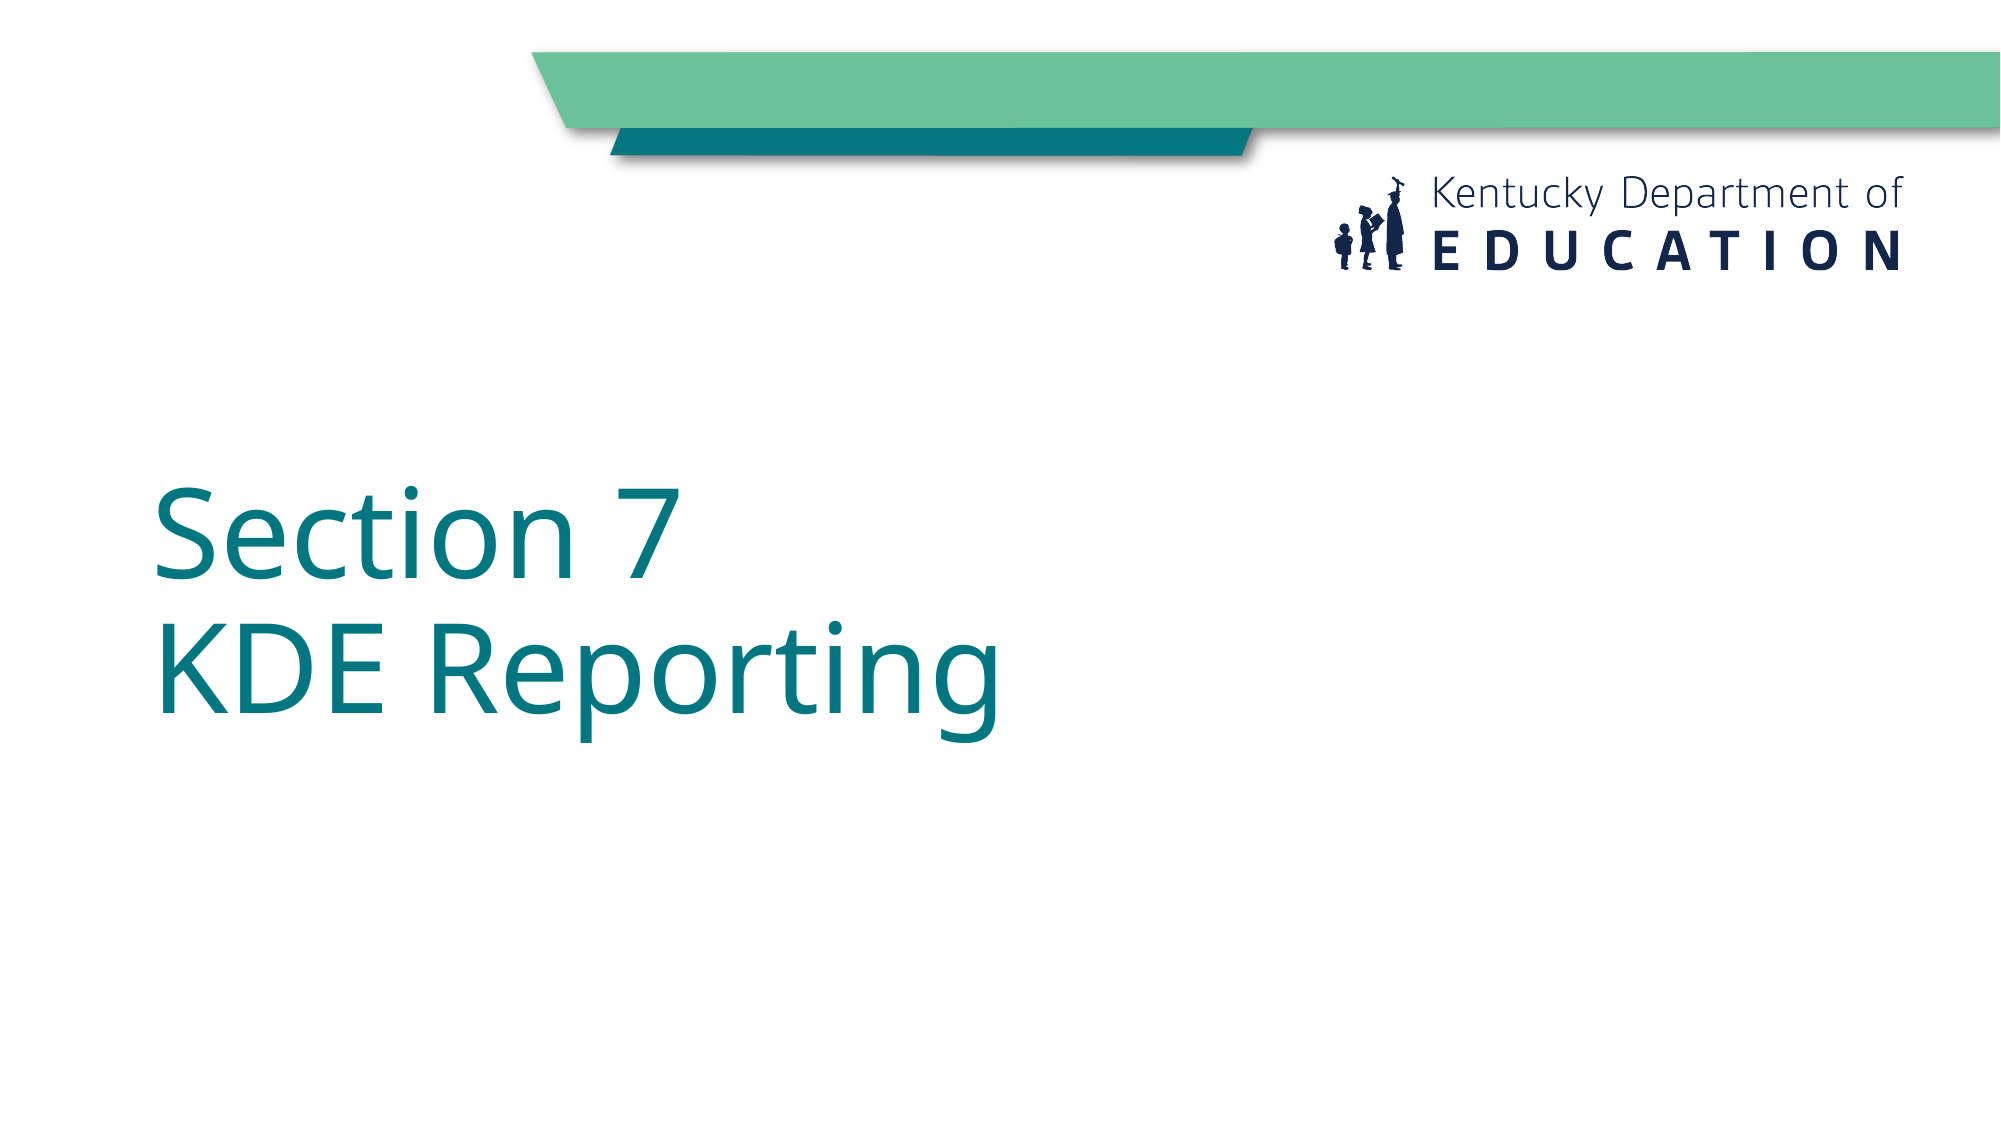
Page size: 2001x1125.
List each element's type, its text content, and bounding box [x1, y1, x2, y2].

picture [0, 0, 2001, 1125]
title Section 7 KDE Reporting [136, 280, 1862, 749]
